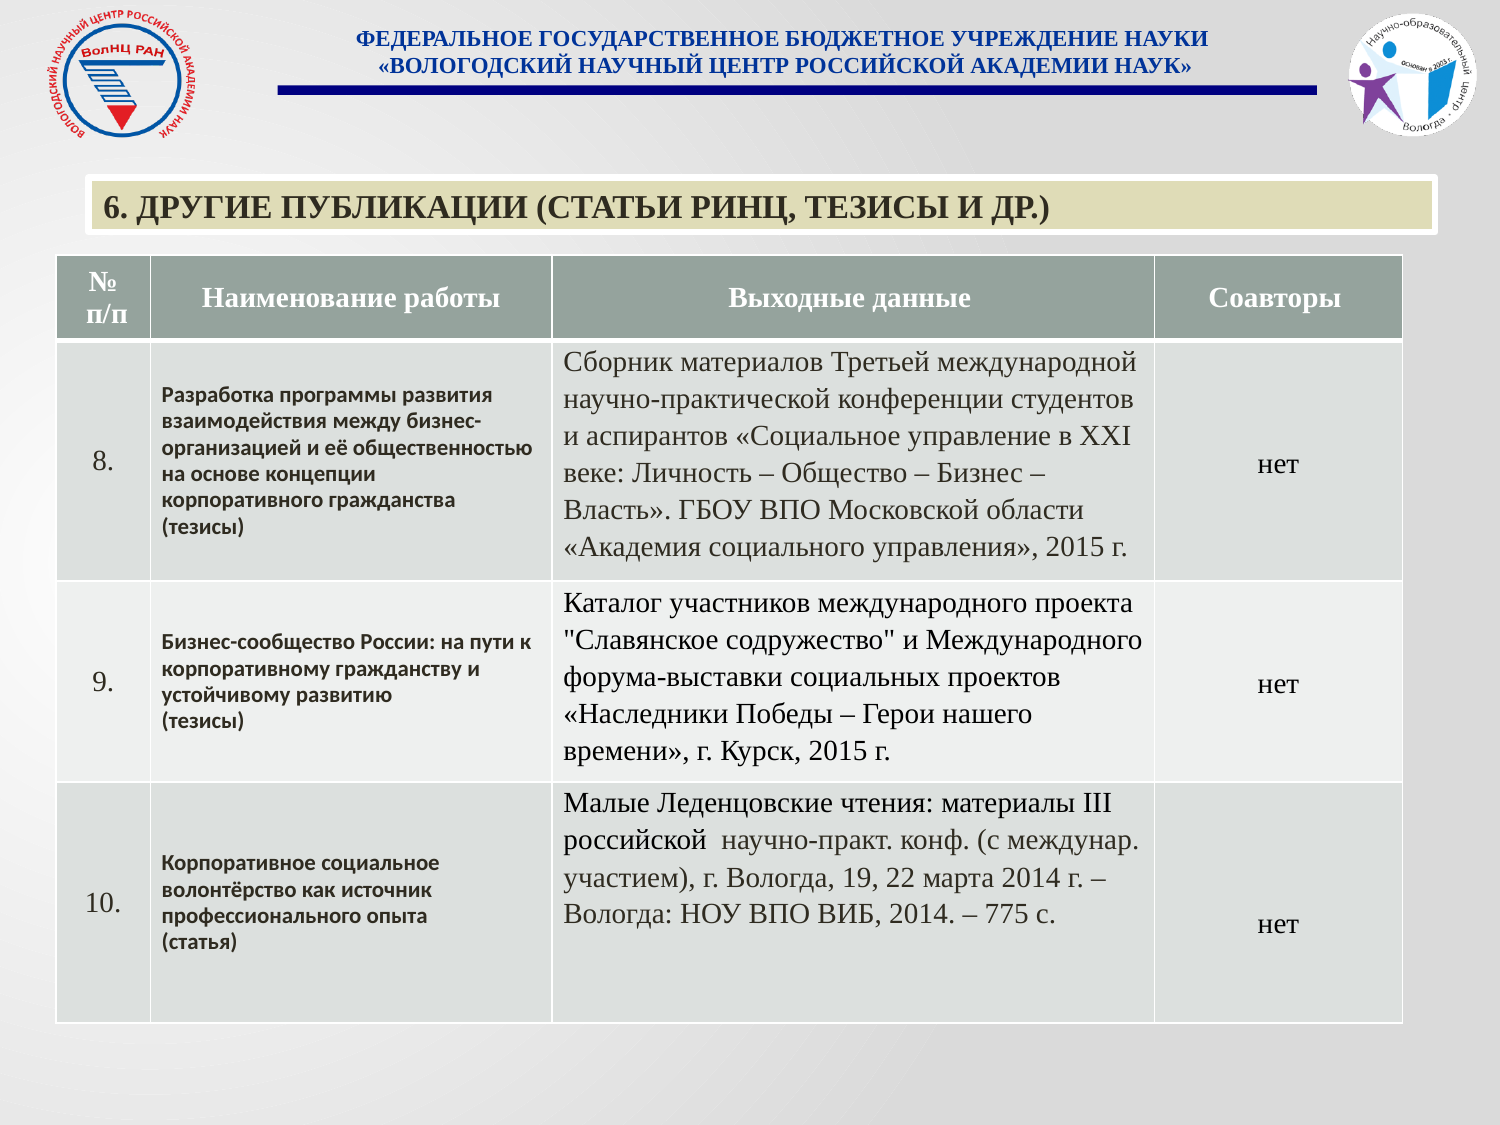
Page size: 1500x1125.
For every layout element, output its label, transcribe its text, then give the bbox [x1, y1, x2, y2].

table_cell Корпоративное социальное волонтёрство как источник профессионального опыта (статья) [151, 783, 551, 1022]
table_header Наименование работы [151, 256, 551, 338]
text_box ФЕДЕРАЛЬНОЕ ГОСУДАРСТВЕННОЕ БЮДЖЕТНОЕ УЧРЕЖДЕНИЕ НАУКИ «ВОЛОГОДСКИЙ НАУЧНЫЙ ЦЕНТР РОССИЙСКОЙ АКАДЕМИИ НАУК» [207, 19, 1341, 86]
table_cell Малые Леденцовские чтения: материалы III российской научно-практ. конф. (с междунар. участием), г. Вологда, 19, 22 марта 2014 г. – Вологда: НОУ ВПО ВИБ, 2014. – 775 с. [553, 783, 1154, 1022]
table_header Выходные данные [553, 256, 1154, 338]
table_header Соавторы [1155, 256, 1402, 338]
table_cell 10. [57, 783, 150, 1022]
table_cell нет [1155, 783, 1402, 1022]
table_cell Бизнес-сообщество России: на пути к корпоративному гражданству и устойчивому развитию (тезисы) [151, 582, 551, 781]
table_header № п/п [57, 256, 150, 338]
picture [1345, 10, 1478, 138]
table_cell Разработка программы развития взаимодействия между бизнес-организацией и её общественностью на основе концепции корпоративного гражданства (тезисы) [151, 343, 551, 580]
table_cell нет [1155, 343, 1402, 580]
table_cell нет [1155, 582, 1402, 781]
table_cell 8. [57, 343, 150, 580]
table_cell Каталог участников международного проекта "Славянское содружество" и Международного форума-выставки социальных проектов «Наследники Победы – Герои нашего времени», г. Курск, 2015 г. [553, 582, 1154, 781]
picture [46, 10, 196, 138]
table_cell Сборник материалов Третьей международной научно-практической конференции студентов и аспирантов «Социальное управление в XXI веке: Личность – Общество – Бизнес – Власть». ГБОУ ВПО Московской области «Академия социального управления», 2015 г. [553, 343, 1154, 580]
text_box 6. ДРУГИЕ ПУБЛИКАЦИИ (статьи РИНЦ, тезисы и др.) [85, 174, 1438, 235]
table_cell 9. [57, 582, 150, 781]
